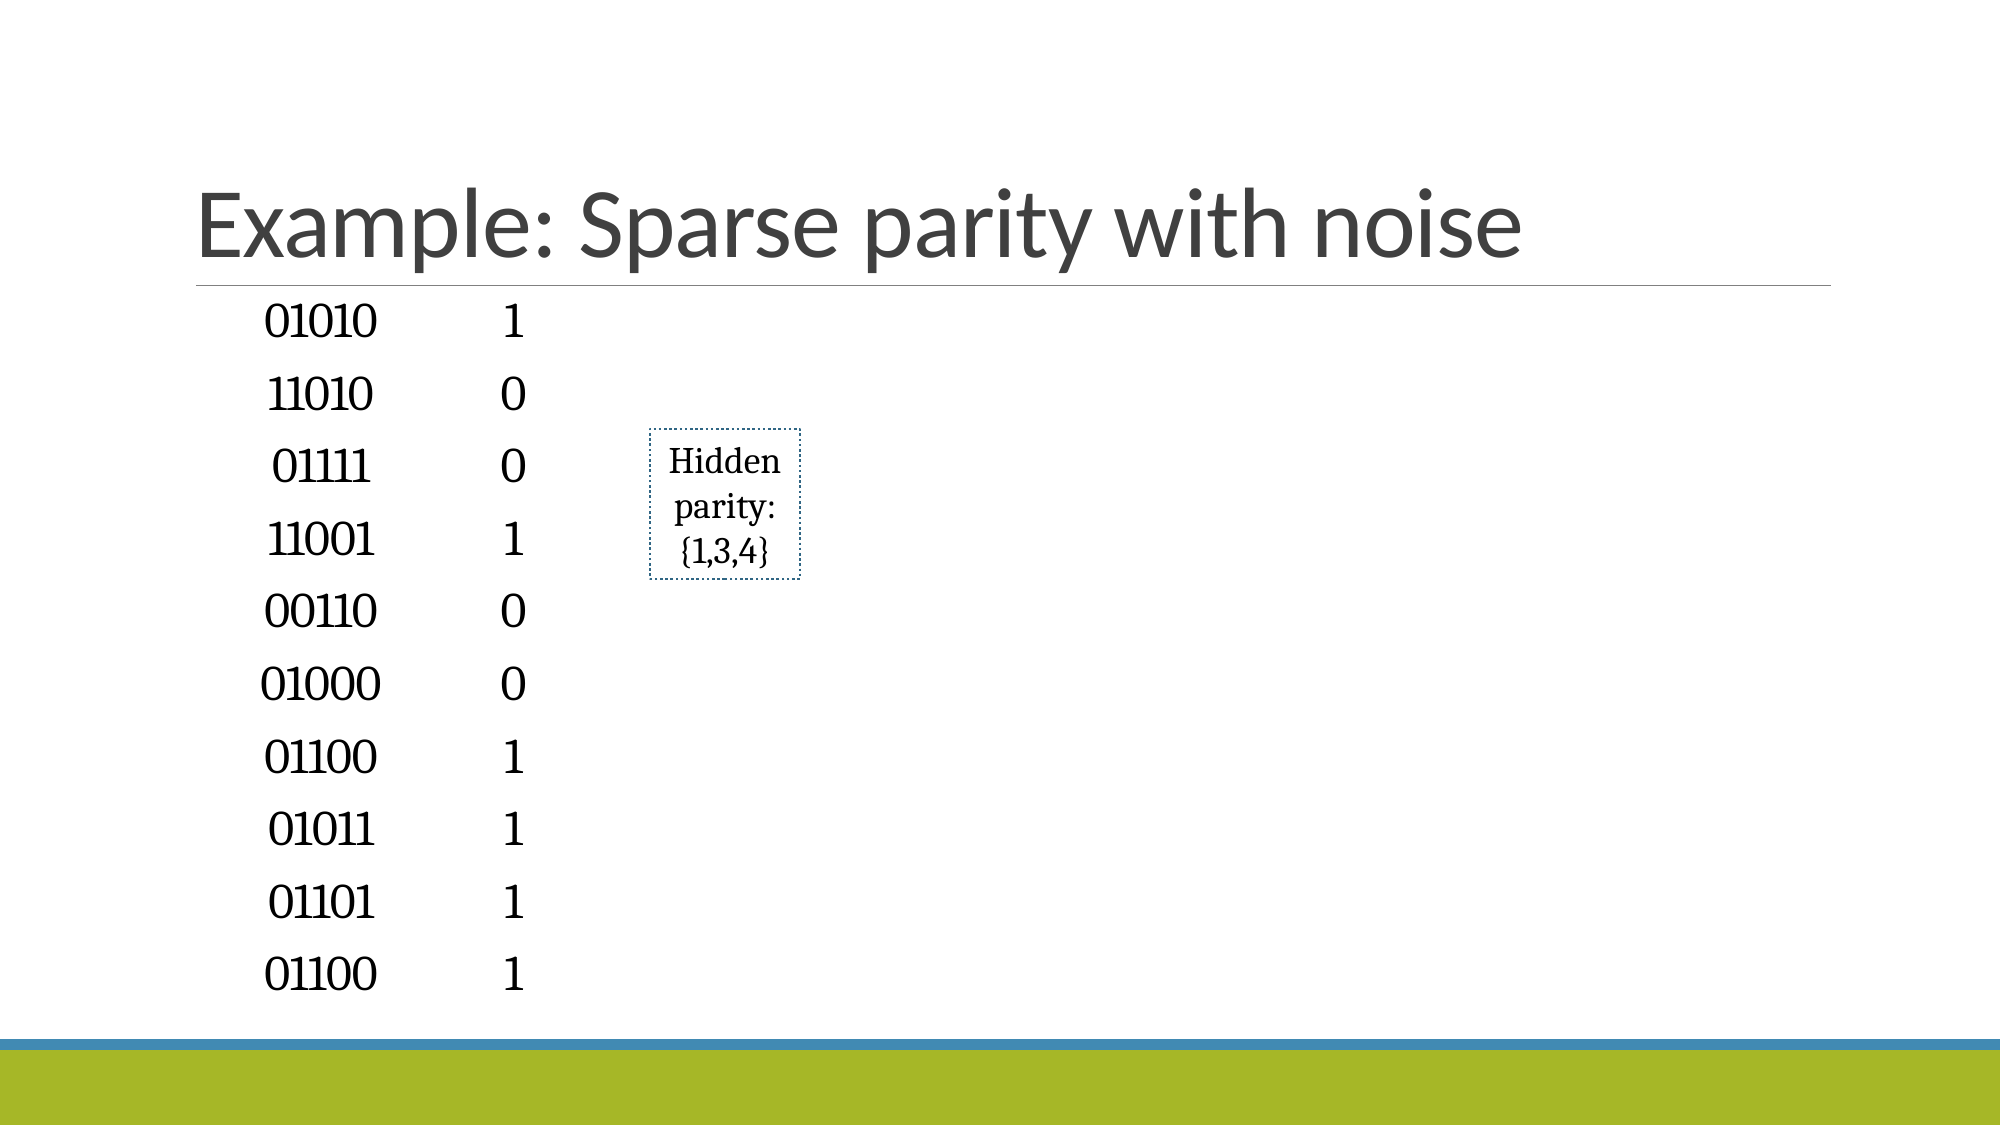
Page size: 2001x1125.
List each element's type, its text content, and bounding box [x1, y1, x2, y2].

table_cell 11001 [180, 503, 462, 575]
table_cell 01100 [180, 720, 462, 793]
table_cell 1 [462, 503, 565, 575]
title Example: Sparse parity with noise [180, 47, 1830, 285]
table_cell 01101 [180, 866, 462, 938]
table_cell 1 [462, 938, 565, 1011]
table_cell 01000 [180, 648, 462, 720]
text_box Hidden parity: {1,3,4} [649, 428, 801, 580]
table_cell 11010 [180, 358, 462, 430]
table_cell 0 [462, 430, 565, 503]
table_cell 01100 [180, 938, 462, 1011]
table_cell 00110 [180, 575, 462, 648]
table_cell 01111 [180, 430, 462, 503]
table_cell 1 [462, 793, 565, 866]
table_cell 0 [462, 575, 565, 648]
table_cell 0 [462, 358, 565, 430]
table_cell 01011 [180, 793, 462, 866]
table_header 1 [462, 285, 565, 358]
table_cell 1 [462, 720, 565, 793]
table_header 01010 [180, 285, 462, 358]
table_cell 1 [462, 866, 565, 938]
table_cell 0 [462, 648, 565, 720]
